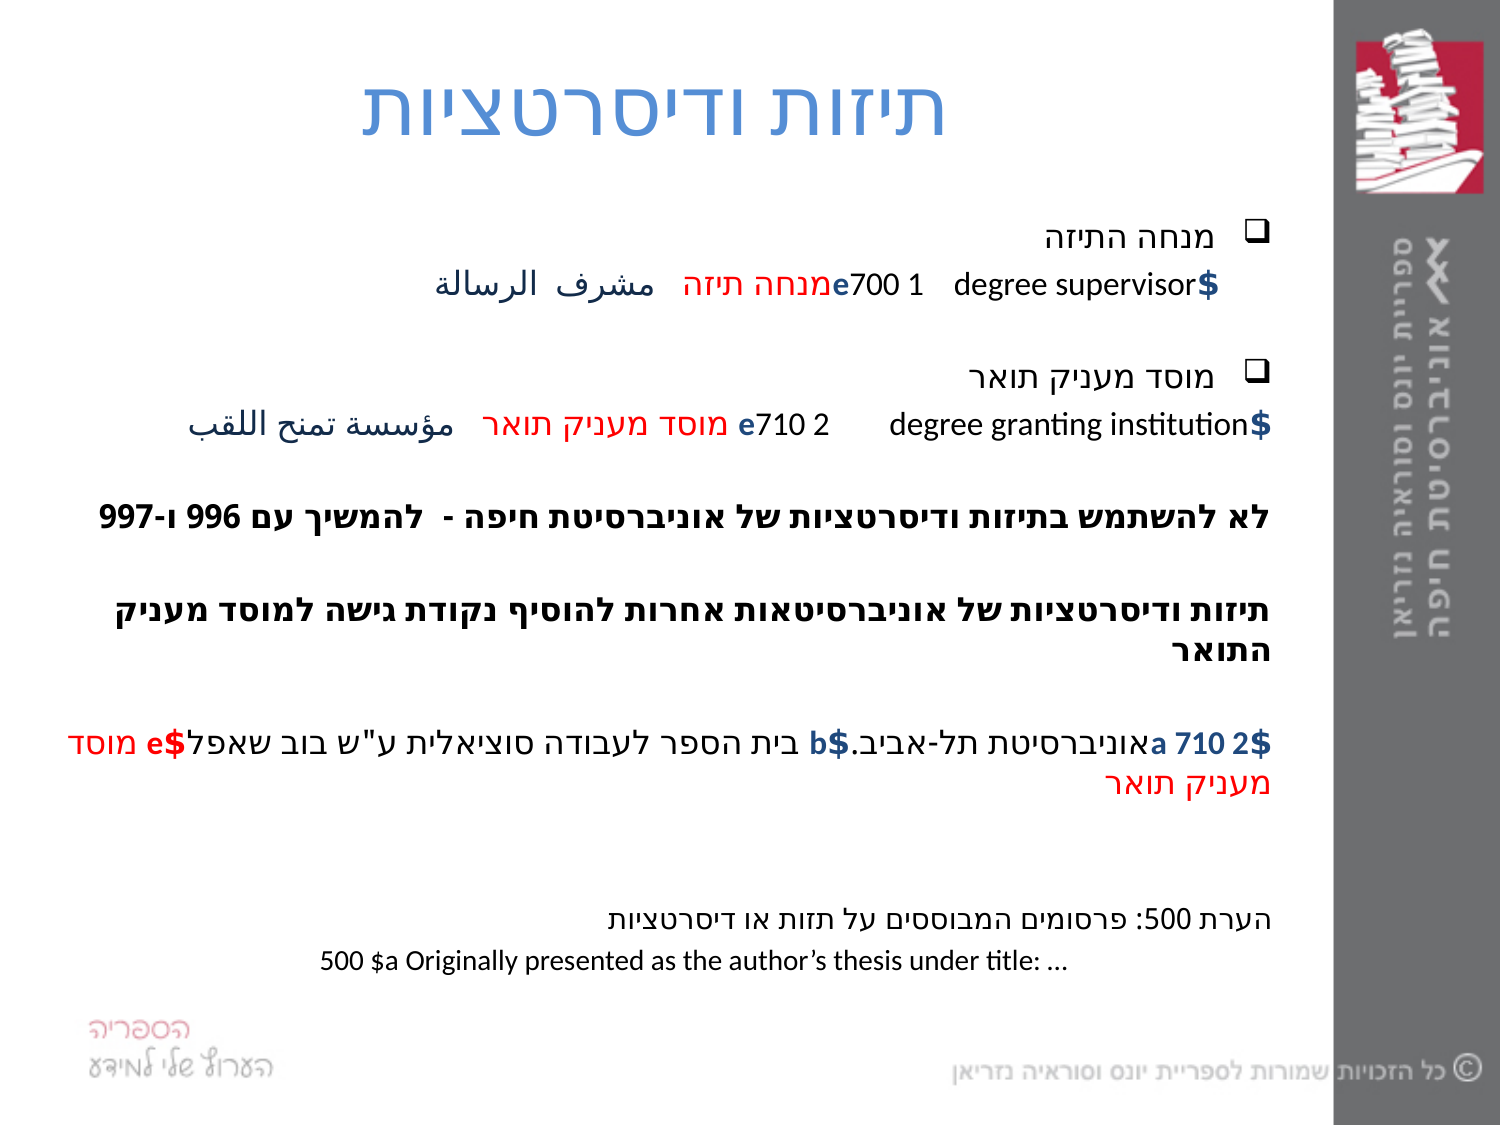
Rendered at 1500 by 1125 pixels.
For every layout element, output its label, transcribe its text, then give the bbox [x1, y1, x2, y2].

title תיזות ודיסרטציות [24, 45, 1288, 185]
picture [0, 0, 1500, 1125]
list מנחה התיזה $e700 1 degree supervisorמנחה תיזה مشرف الرسالة מוסד מעניק תואר $e710 2 degree granting institution מוסד מעניק תואר مؤسسة تمنح اللقب לא להשתמש בתיזות ודיסרטציות של אוניברסיטת חיפה - להמשיך עם 996 ו-997 תיזות ודיסרטציות של אוניברסיטאות אחרות להוסיף נקודת גישה למוסד מעניק התואר $a 710 2אוניברסיטת תל-אביב.$b בית הספר לעבודה סוציאלית ע"ש בוב שאפל$e מוסד מעניק תואר הערת 500: פרסומים המבוססים על תזות או דיסרטציות 500 $a Originally presented as the author’s thesis under title: … [24, 208, 1288, 1005]
